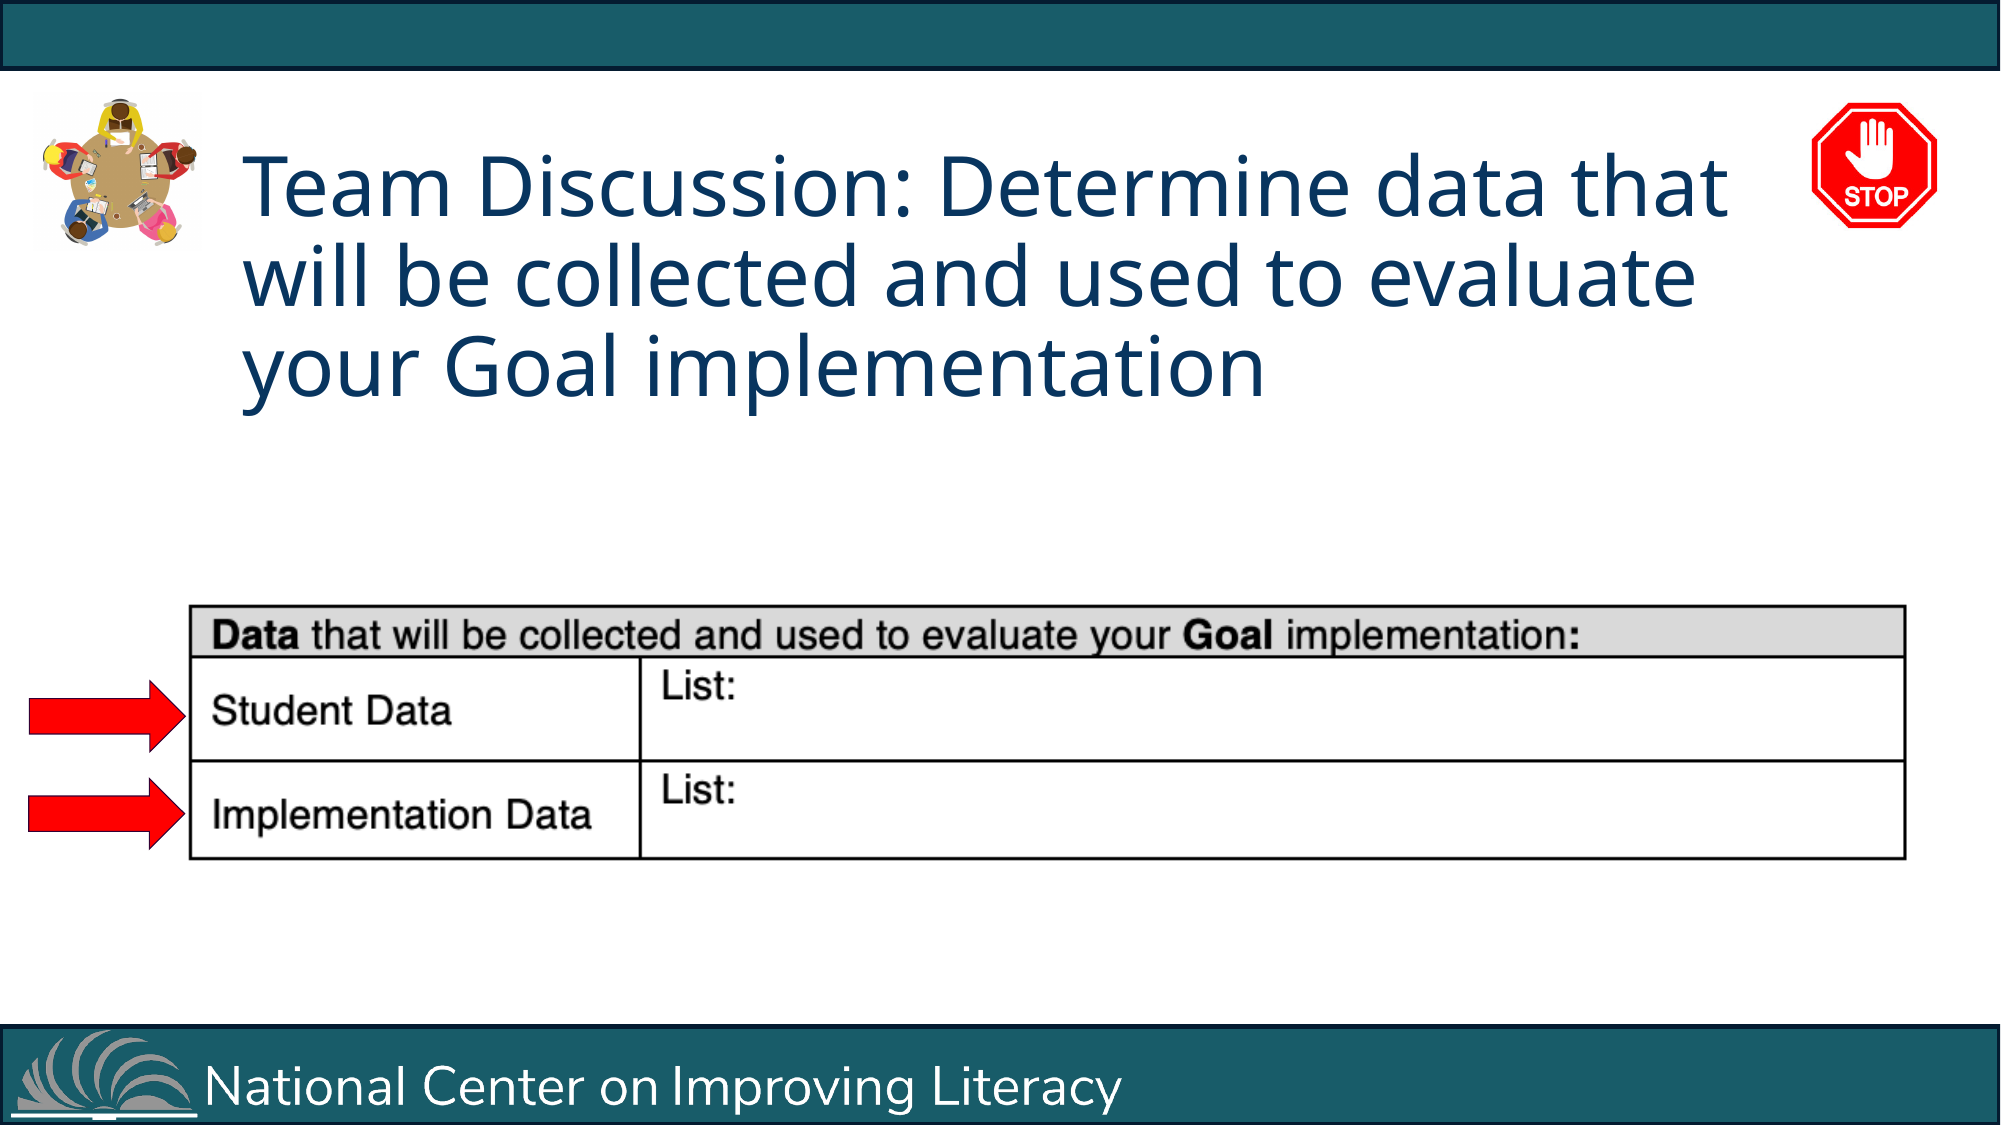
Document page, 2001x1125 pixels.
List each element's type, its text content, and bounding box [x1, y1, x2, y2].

picture [164, 583, 1932, 892]
text_box [28, 777, 164, 851]
picture [1800, 91, 1948, 239]
title Team Discussion: Determine data that will be collected and used to evaluate your Goal implementation [227, 92, 1801, 422]
picture [11, 1030, 1122, 1120]
text_box [28, 679, 164, 753]
picture [33, 91, 202, 251]
